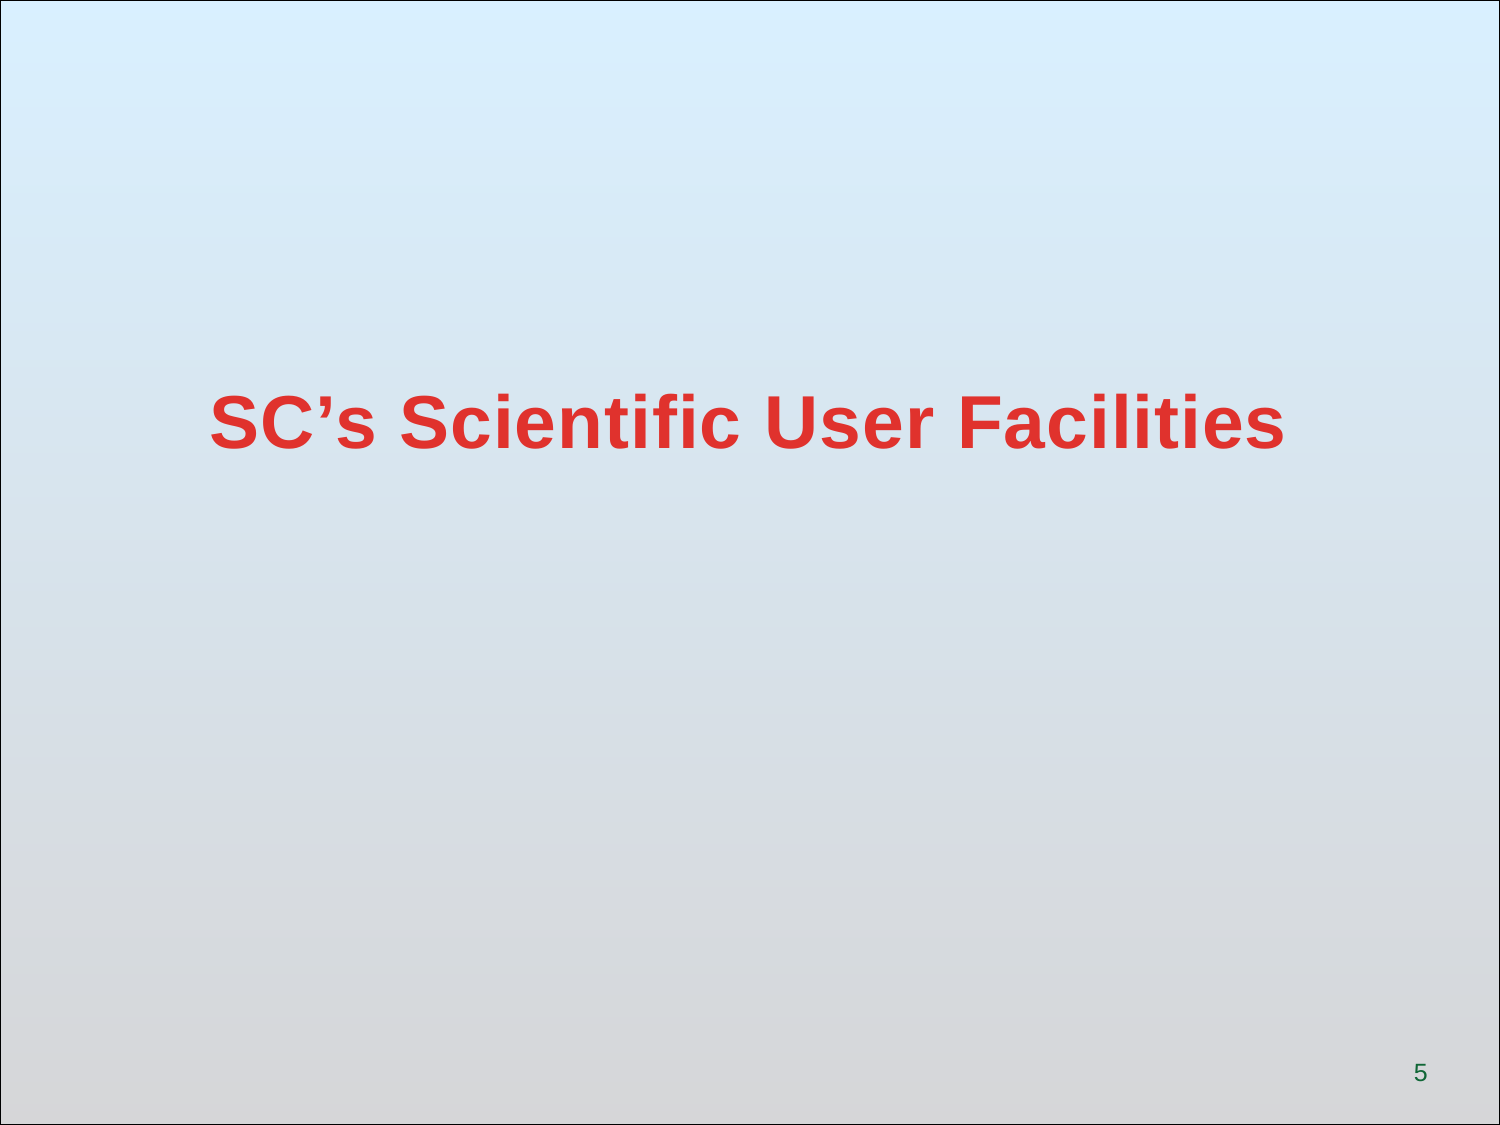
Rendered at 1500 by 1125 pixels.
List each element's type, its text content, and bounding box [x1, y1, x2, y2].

slide_number 5 [1380, 1041, 1443, 1102]
text_box SC’s Scientific User Facilities [80, 372, 1418, 474]
